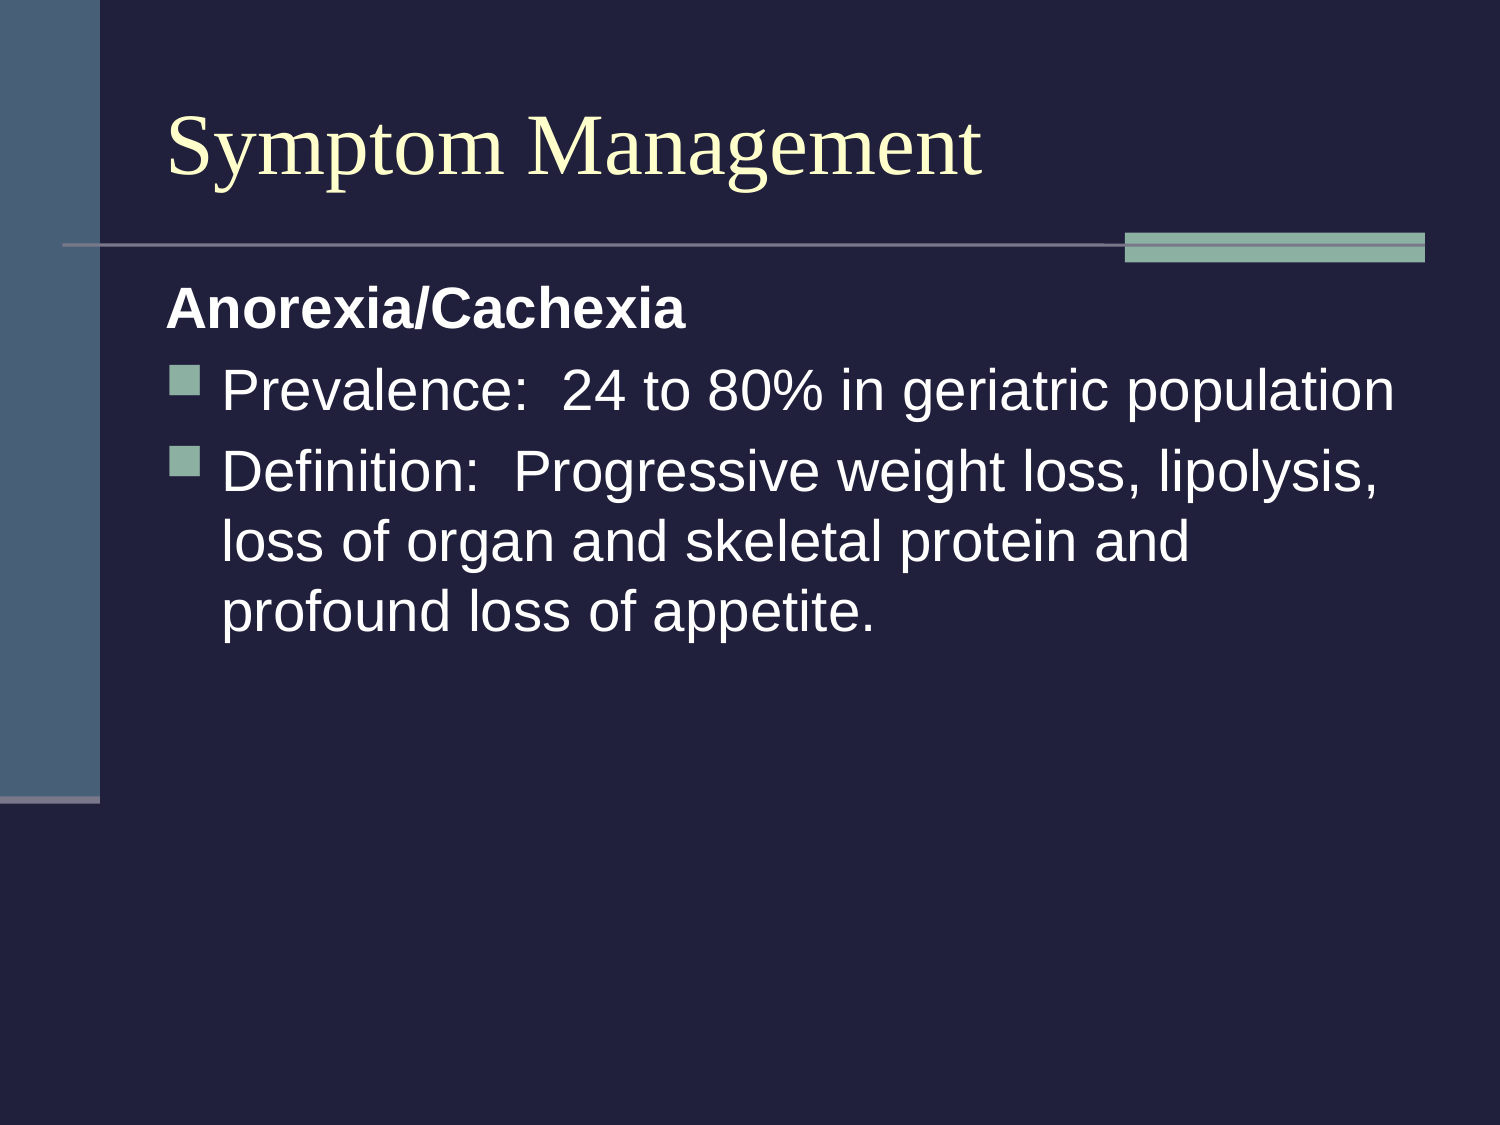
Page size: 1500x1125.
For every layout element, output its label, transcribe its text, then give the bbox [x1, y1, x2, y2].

list Anorexia/Cachexia Prevalence: 24 to 80% in geriatric population Definition: Progressive weight loss, lipolysis, loss of organ and skeletal protein and profound loss of appetite. [150, 262, 1425, 1006]
title Symptom Management [150, 45, 1425, 234]
